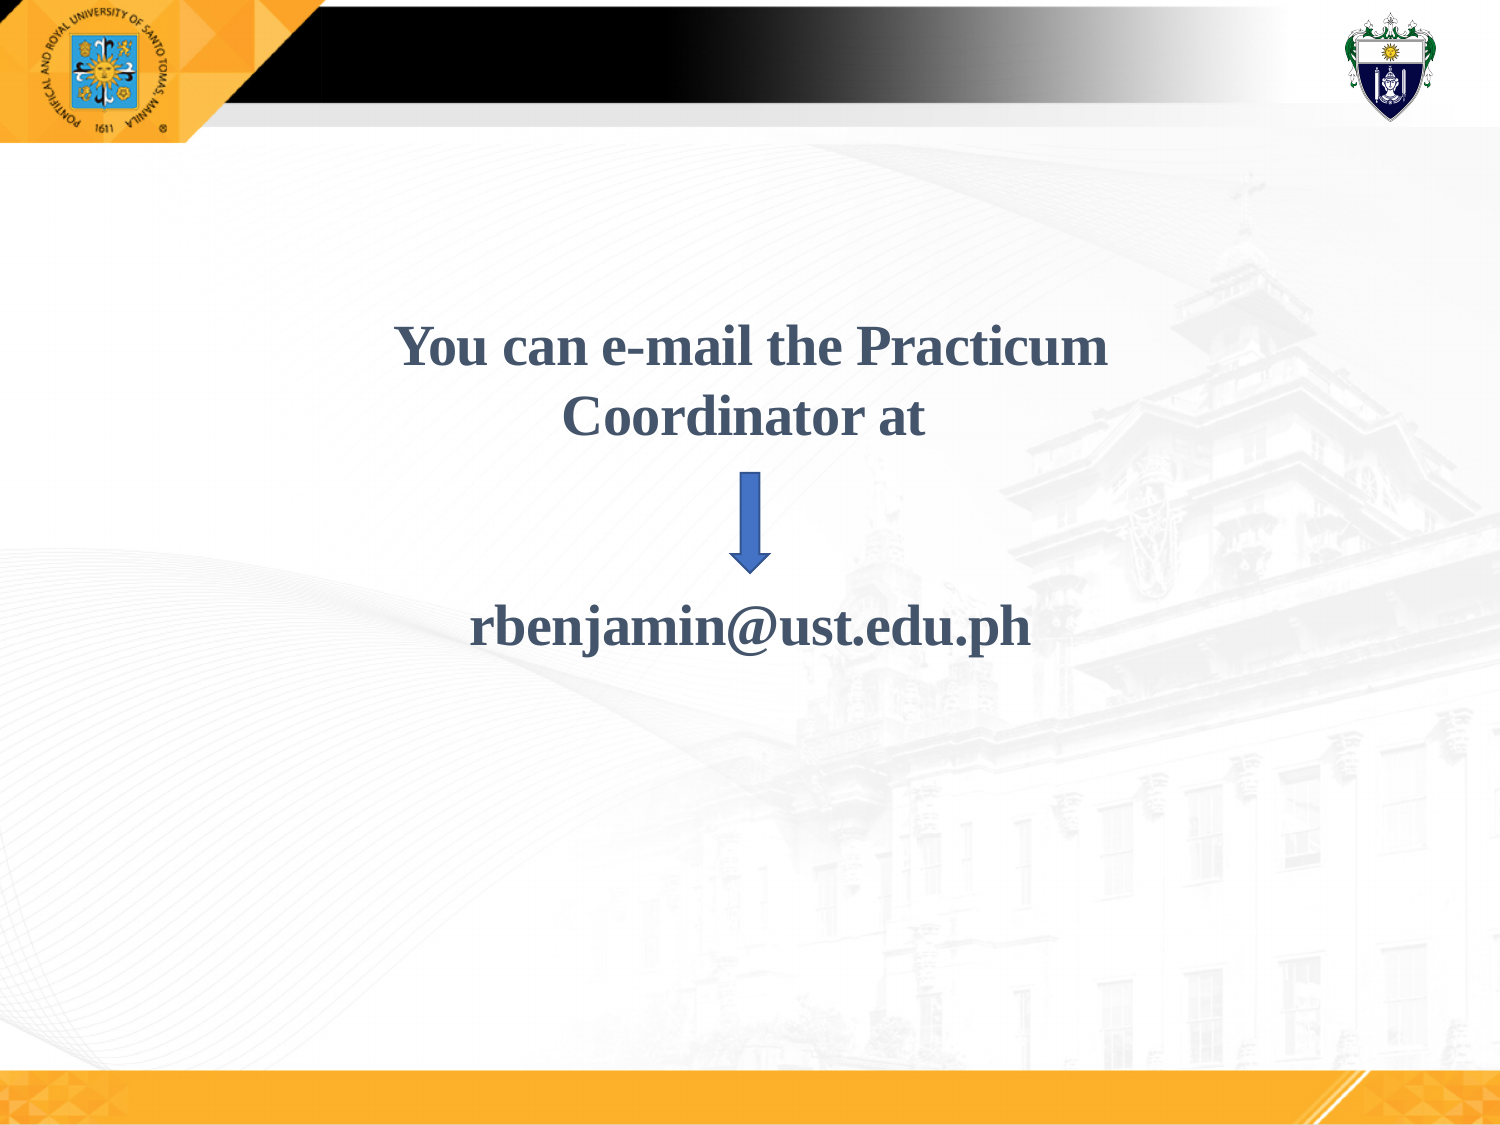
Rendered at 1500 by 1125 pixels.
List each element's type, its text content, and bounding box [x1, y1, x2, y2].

picture [0, 0, 1500, 1125]
text_box [728, 471, 772, 575]
text_box You can e-mail the Practicum Coordinator at rbenjamin@ust.edu.ph [374, 299, 1125, 664]
